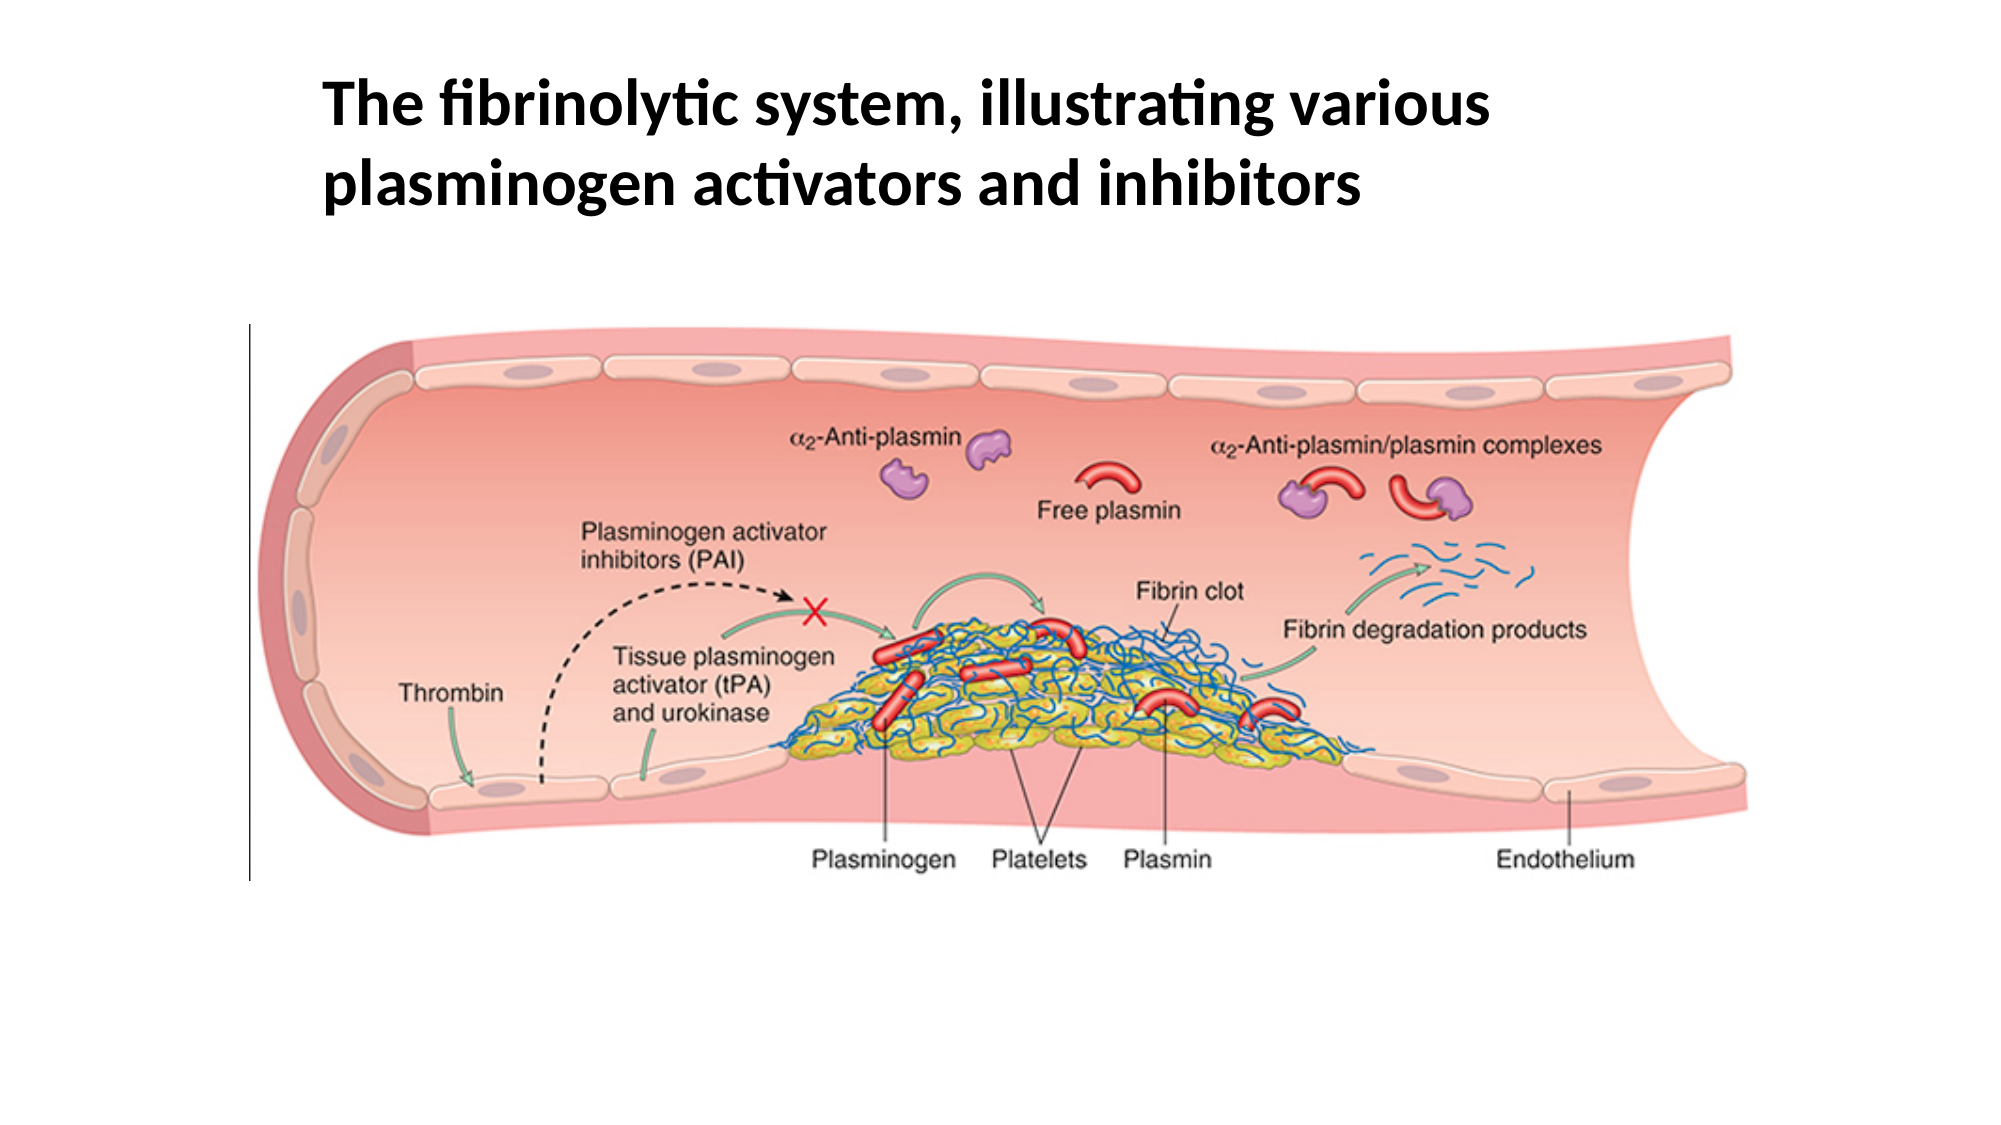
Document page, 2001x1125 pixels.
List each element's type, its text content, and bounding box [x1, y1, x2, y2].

picture [249, 324, 1750, 881]
text_box The fibrinolytic system, illustrating various plasminogen activators and inhibitors [308, 51, 1714, 226]
